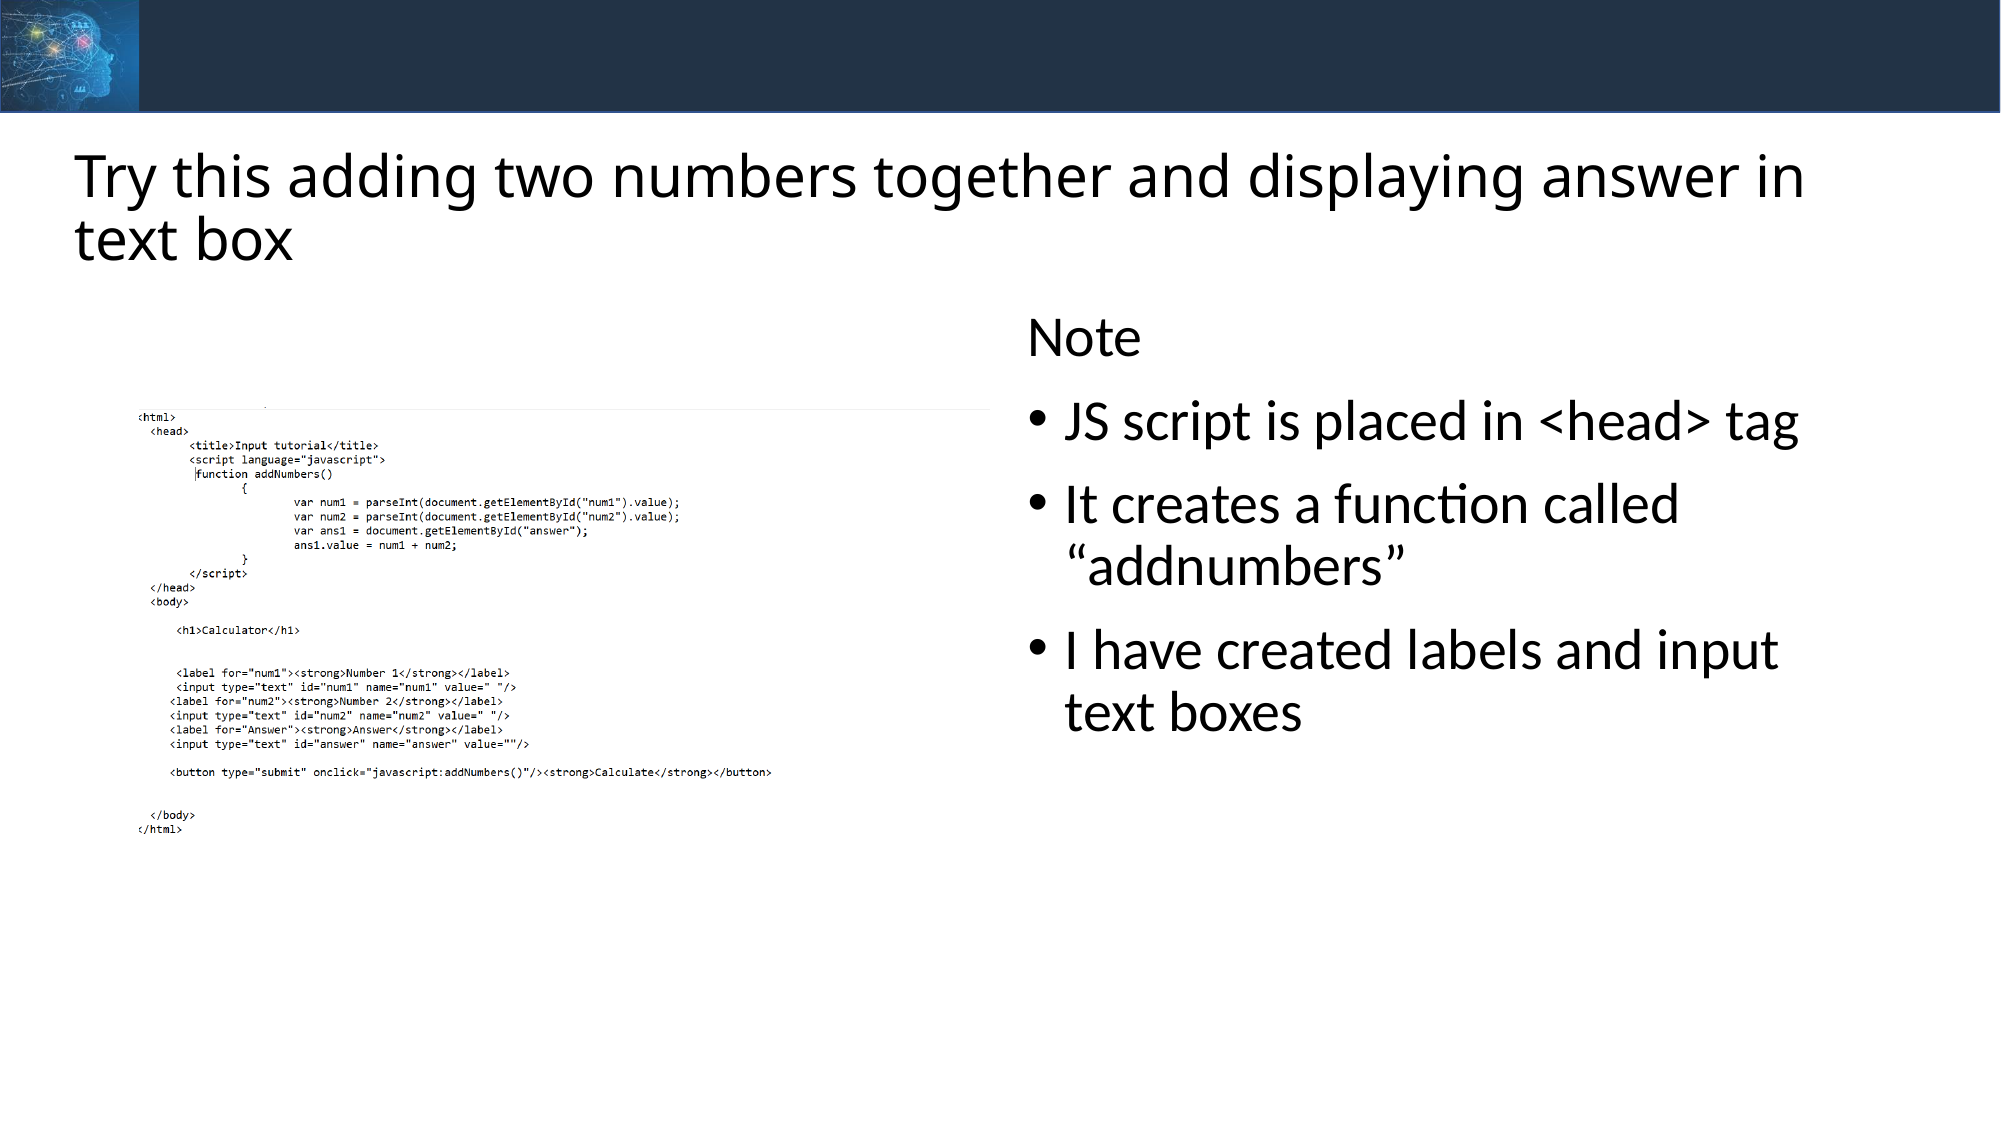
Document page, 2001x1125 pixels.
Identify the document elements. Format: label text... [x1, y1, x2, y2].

title Try this adding two numbers together and displaying answer in text box [59, 59, 1863, 361]
list Note JS script is placed in <head> tag It creates a function called “addnumbers” I have created labels and input text boxes [1012, 299, 1863, 1014]
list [139, 407, 990, 905]
picture [2, 0, 140, 111]
